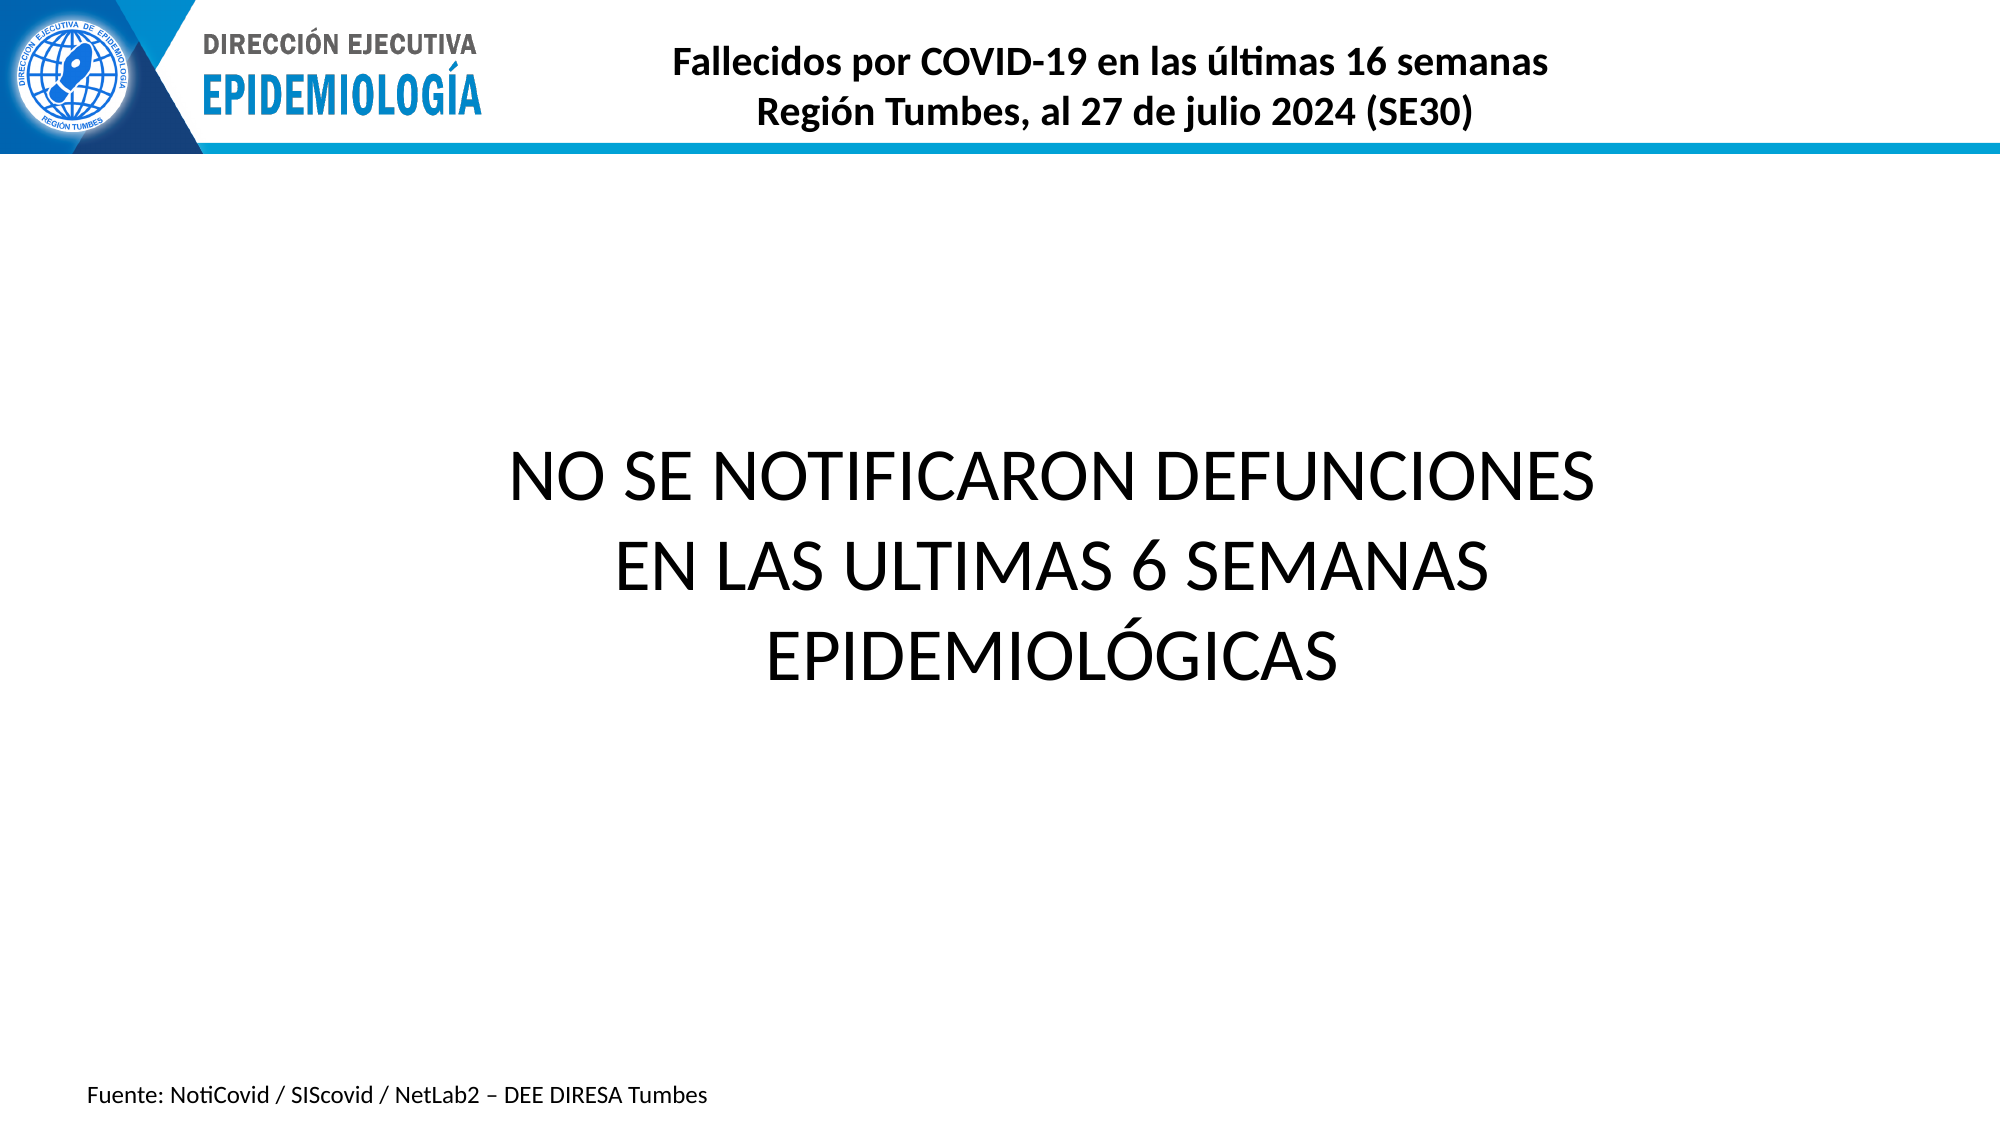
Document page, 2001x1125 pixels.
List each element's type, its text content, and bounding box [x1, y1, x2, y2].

text_box Fallecidos por COVID-19 en las últimas 16 semanas Región Tumbes, al 27 de julio 2024 (SE30) [512, 26, 1710, 142]
text_box Fuente: NotiCovid / SIScovid / NetLab2 – DEE DIRESA Tumbes [72, 1071, 1228, 1116]
picture [0, 0, 512, 154]
text_box NO SE NOTIFICARON DEFUNCIONES EN LAS ULTIMAS 6 SEMANAS EPIDEMIOLÓGICAS [485, 418, 1620, 704]
text_box [0, 142, 2000, 155]
